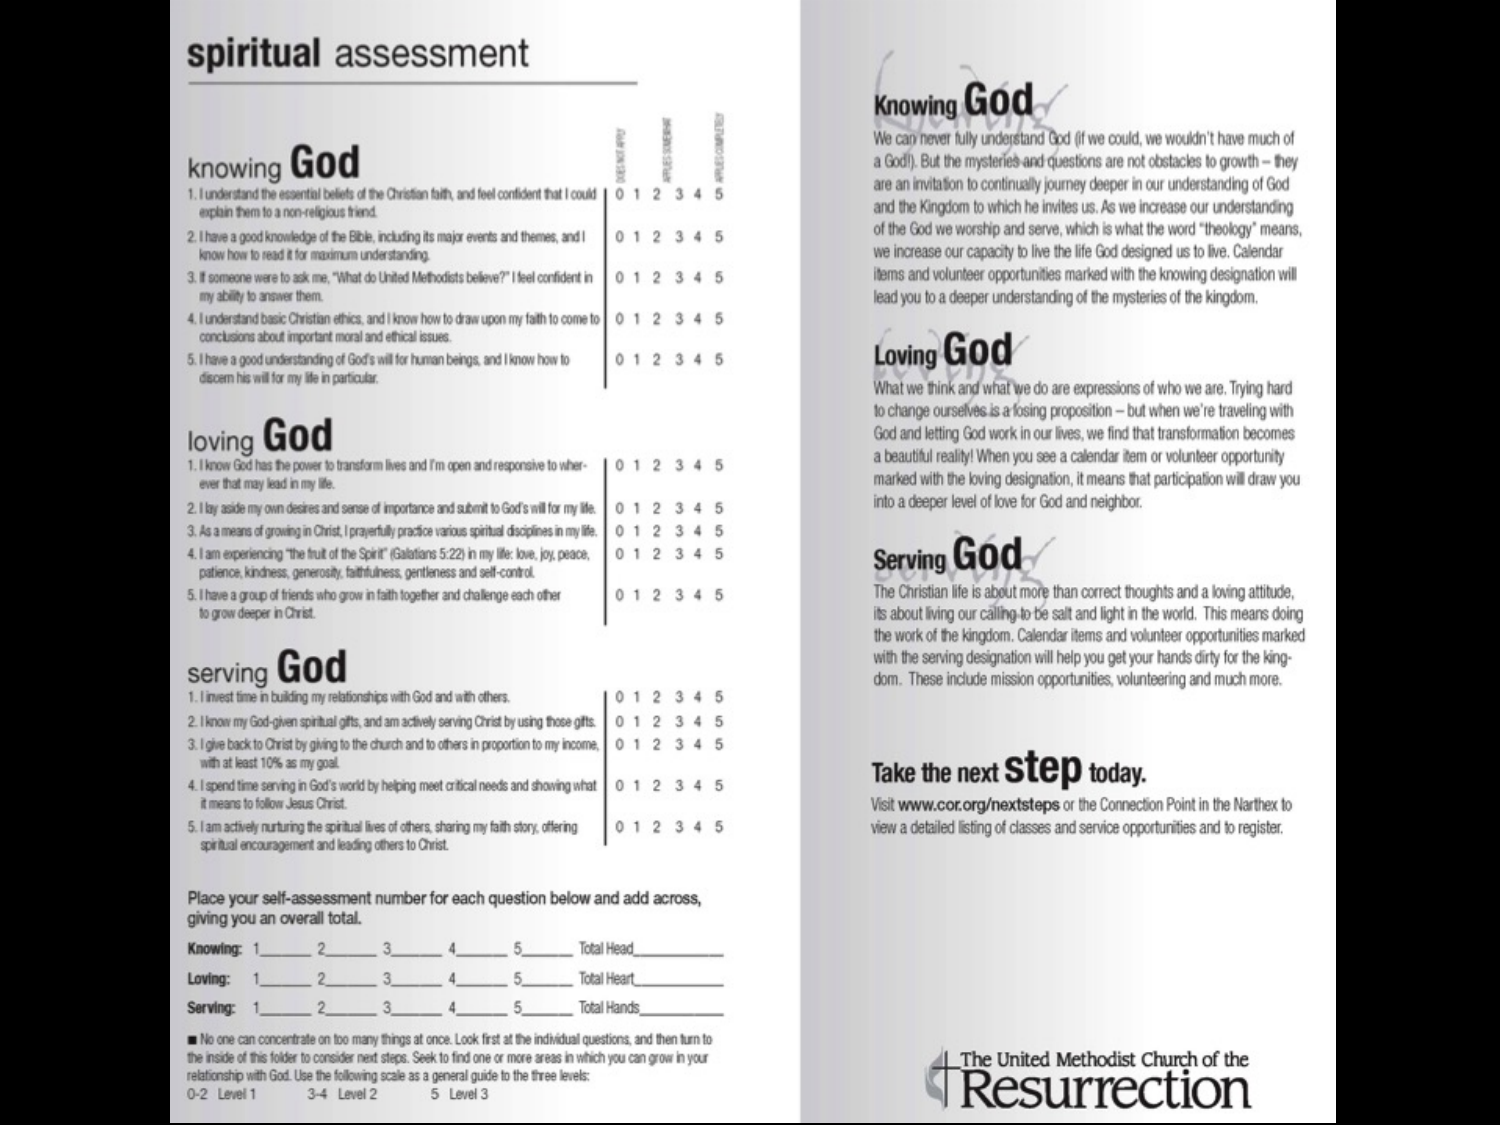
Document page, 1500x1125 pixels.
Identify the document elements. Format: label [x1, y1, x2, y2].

picture [170, 0, 1336, 1123]
